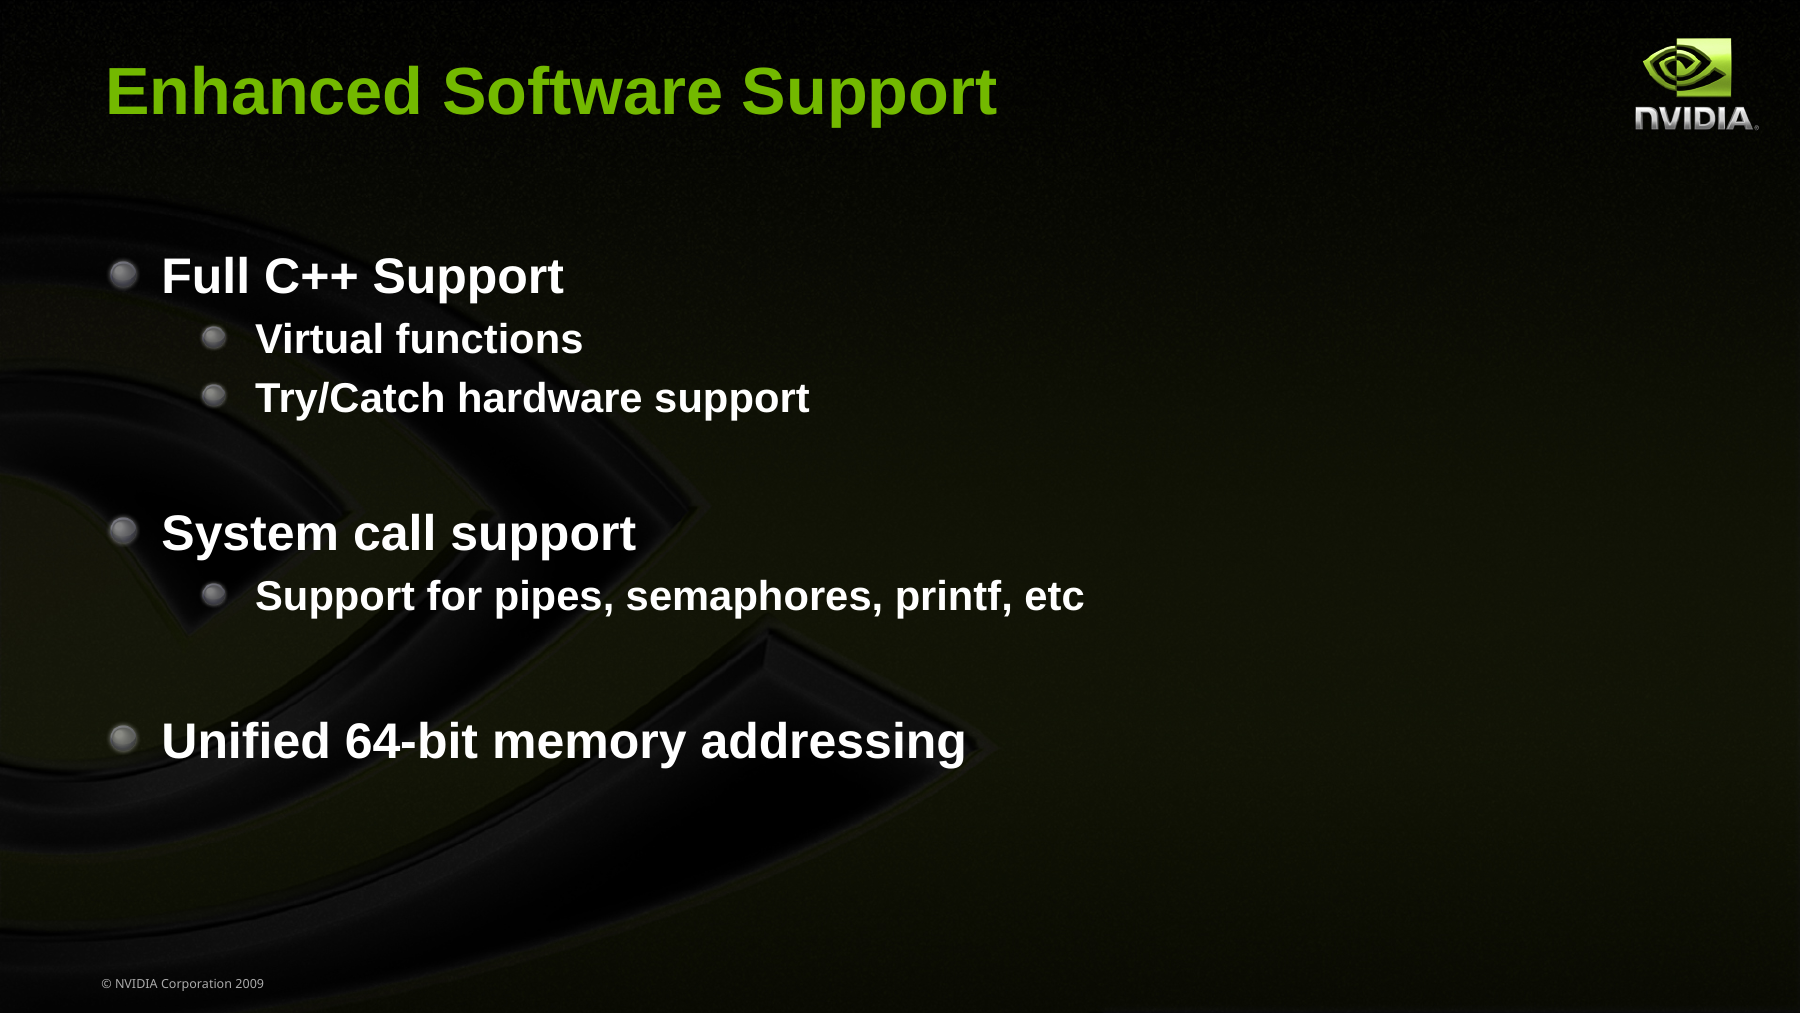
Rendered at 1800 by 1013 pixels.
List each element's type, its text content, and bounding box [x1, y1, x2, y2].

list Full C++ Support Virtual functions Try/Catch hardware support System call support Support for pipes, semaphores, printf, etc Unified 64-bit memory addressing [89, 235, 1738, 935]
picture [0, 0, 1800, 1013]
title Enhanced Software Support [89, 40, 1601, 136]
